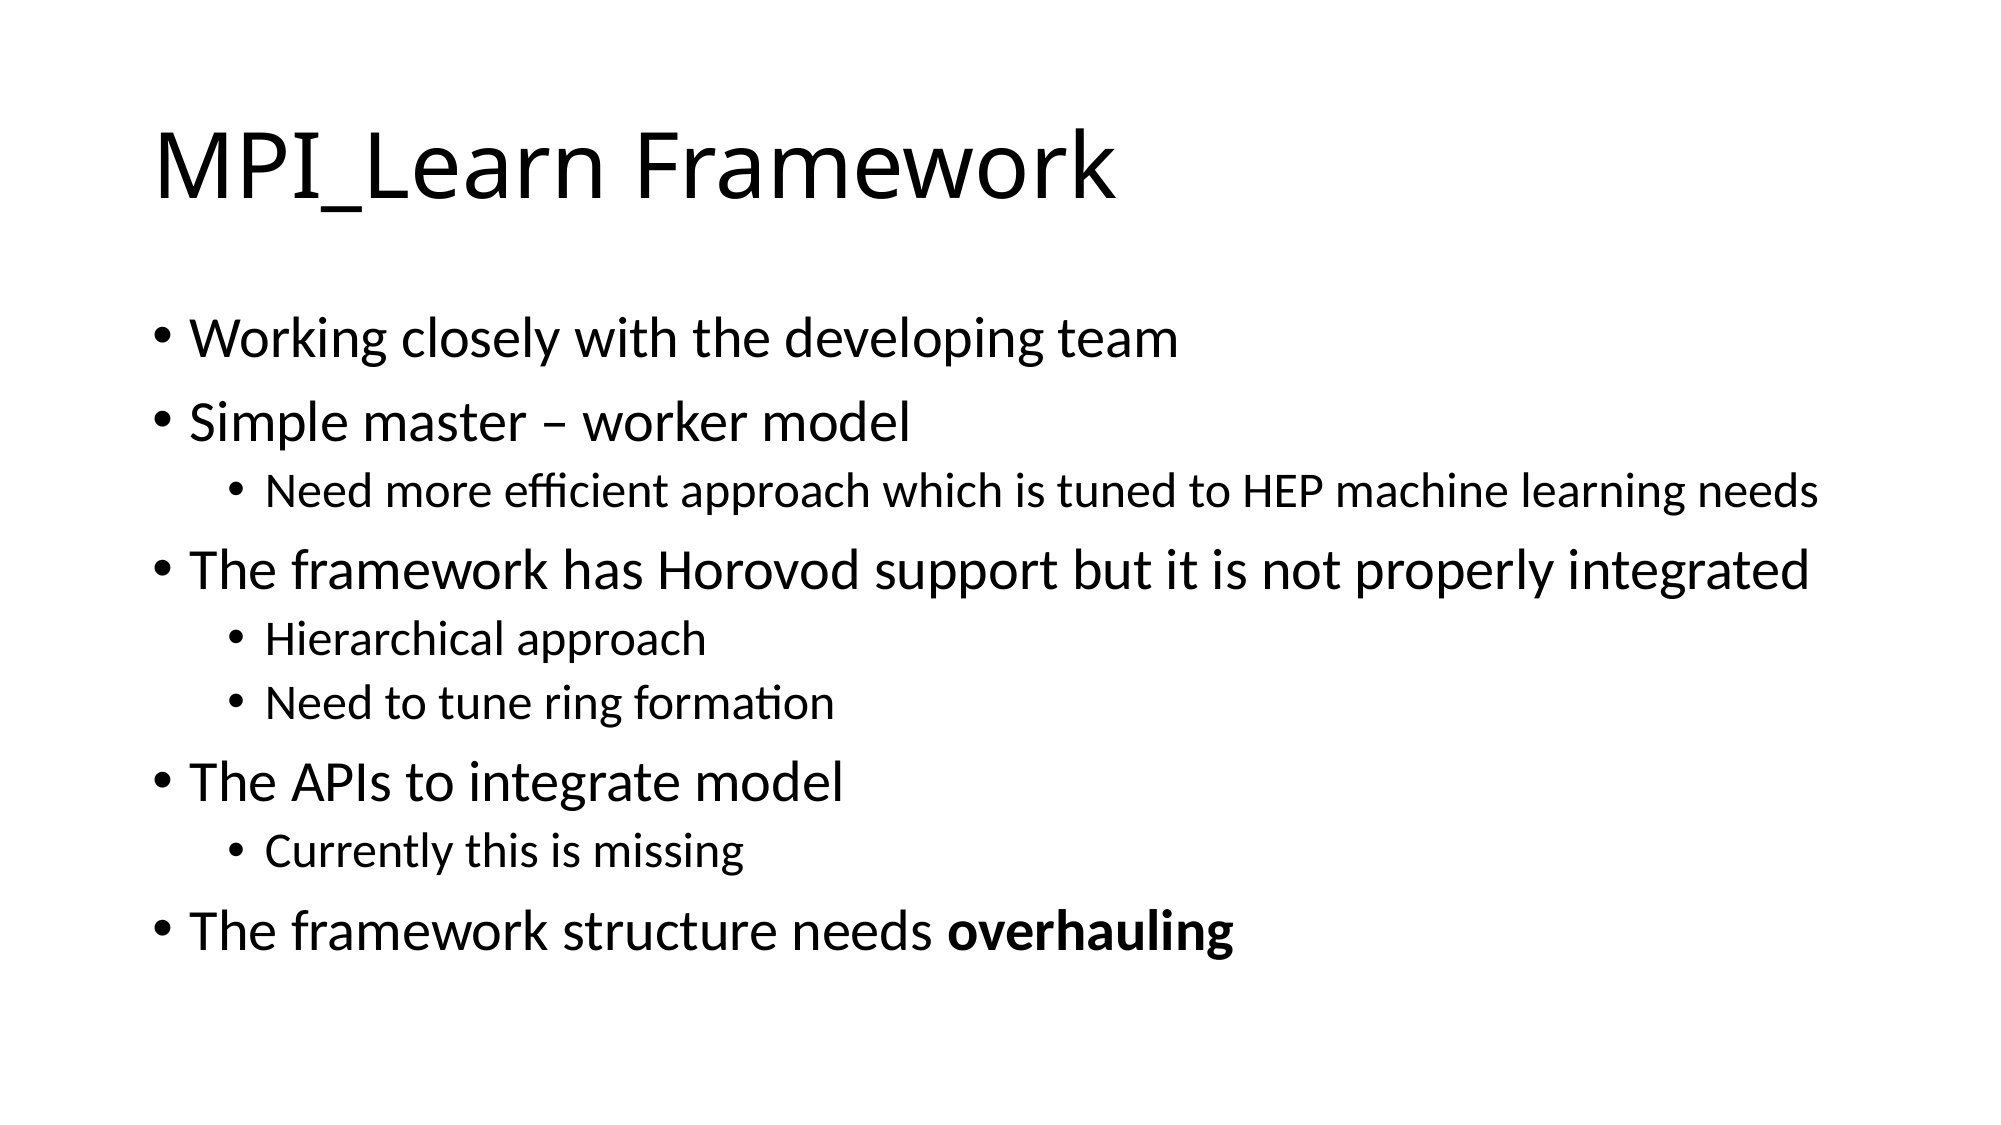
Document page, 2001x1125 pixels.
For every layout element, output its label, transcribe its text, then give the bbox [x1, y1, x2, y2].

title MPI_Learn Framework [137, 59, 1863, 278]
list Working closely with the developing team Simple master – worker model Need more efficient approach which is tuned to HEP machine learning needs The framework has Horovod support but it is not properly integrated Hierarchical approach Need to tune ring formation The APIs to integrate model Currently this is missing The framework structure needs overhauling [137, 299, 1863, 1014]
